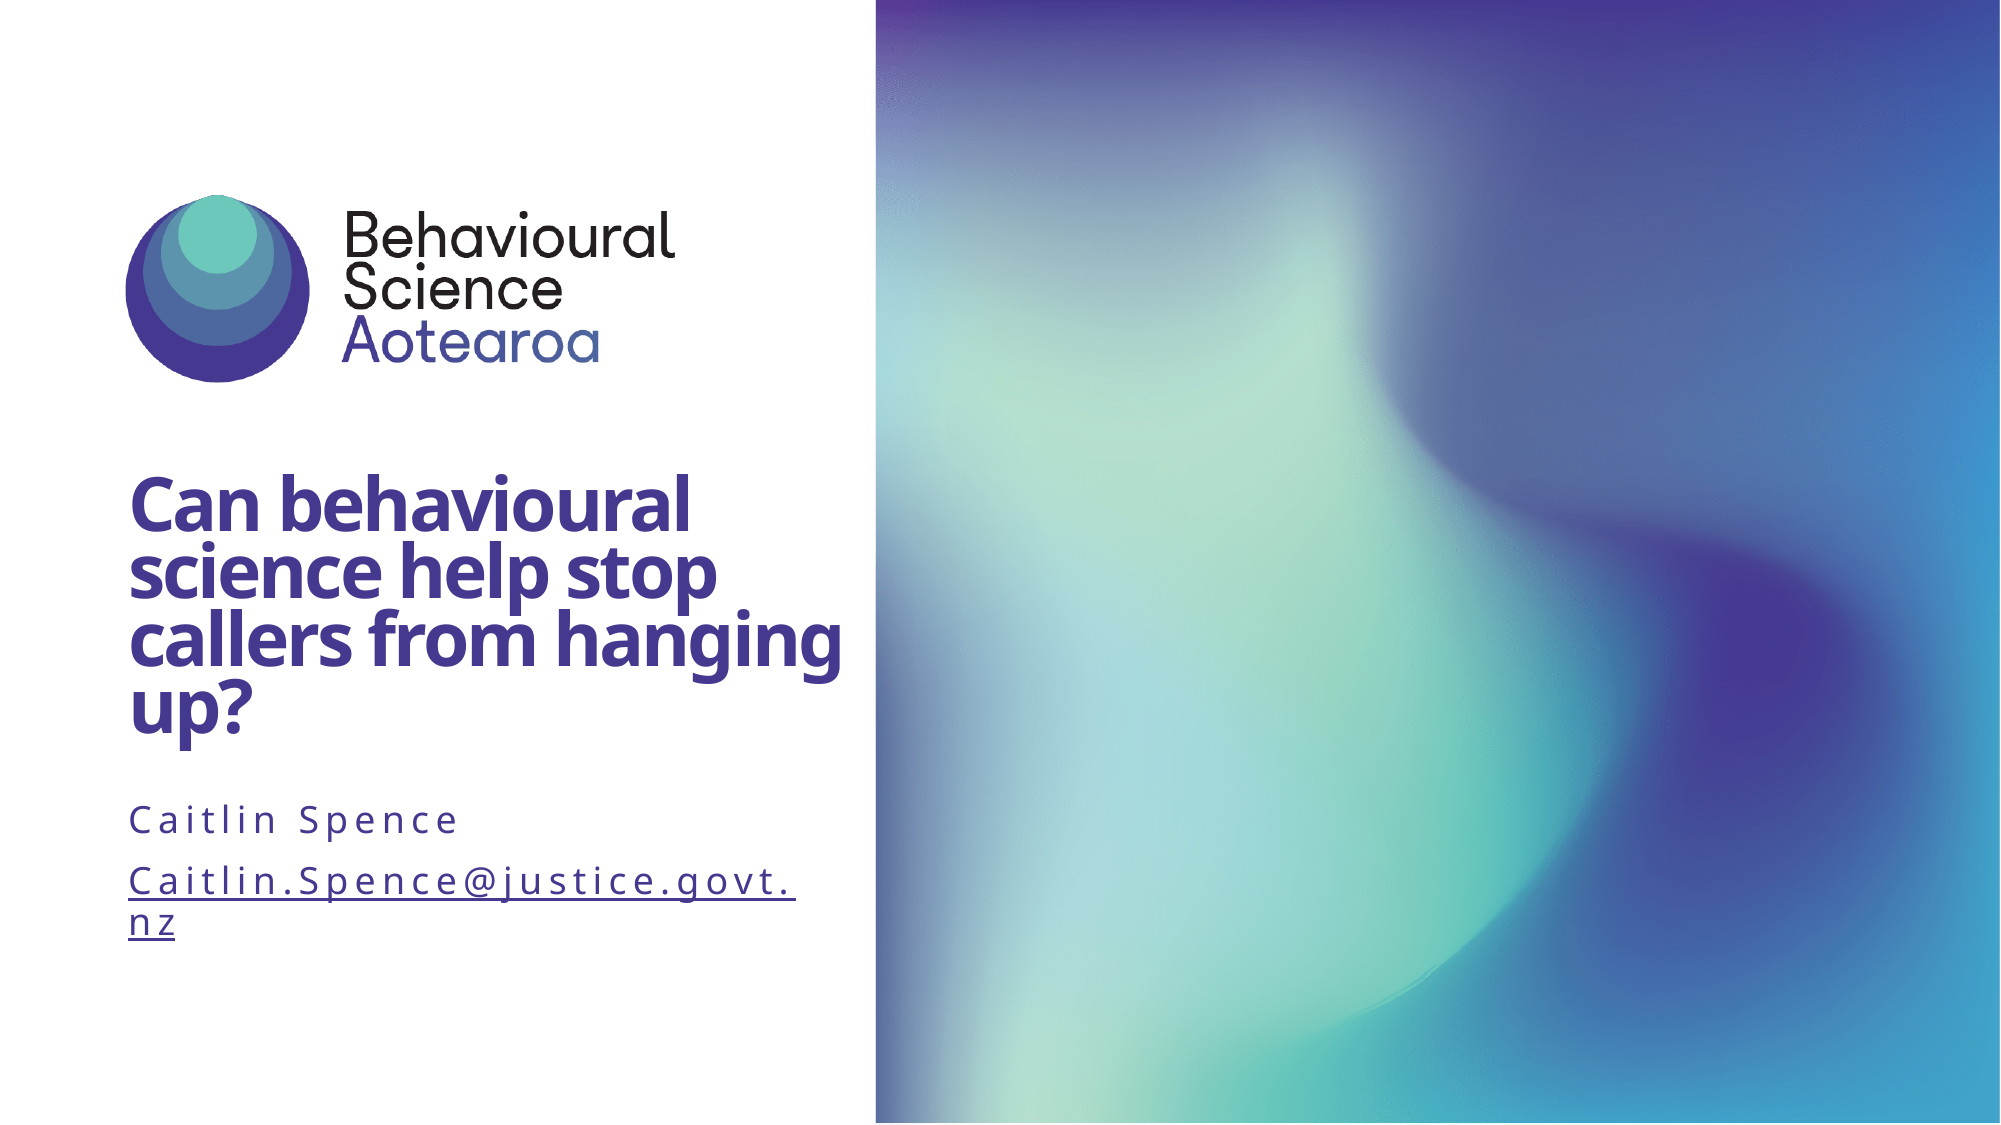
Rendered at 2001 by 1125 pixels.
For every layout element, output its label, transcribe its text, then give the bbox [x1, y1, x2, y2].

subtitle Caitlin Spence Caitlin.Spence@justice.govt.nz [113, 793, 821, 1012]
picture [98, 150, 715, 427]
picture [875, 0, 2000, 1125]
title Can behavioural science help stop callers from hanging up? [113, 487, 909, 755]
